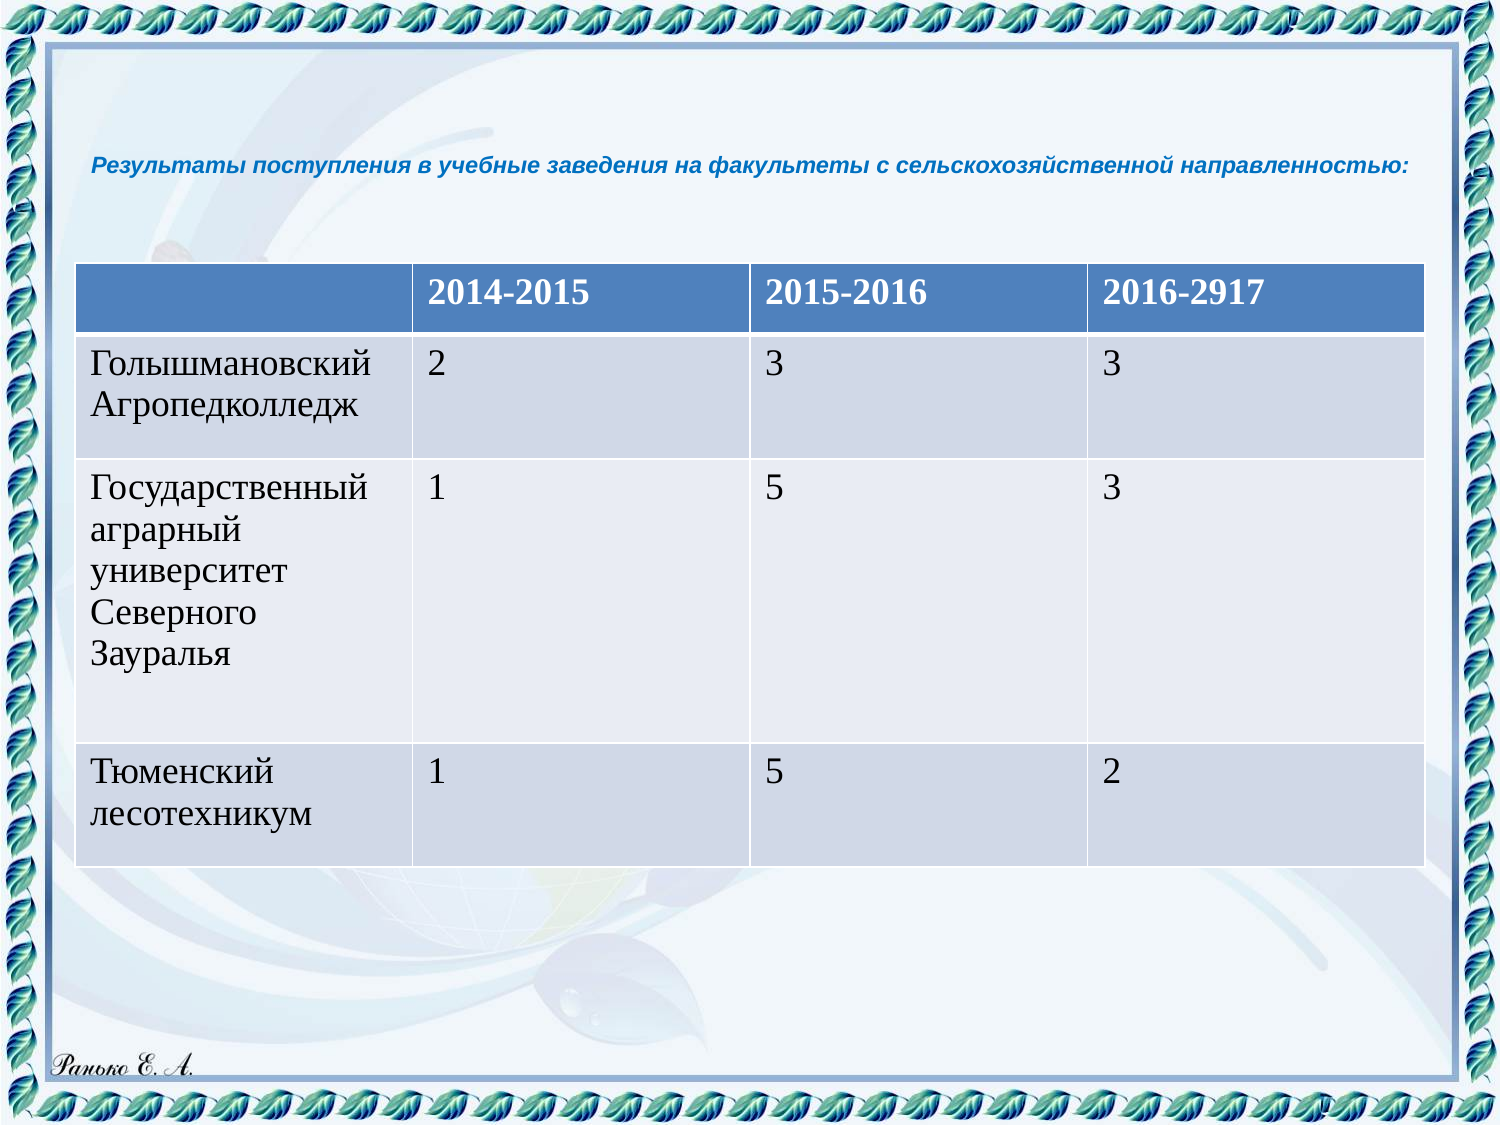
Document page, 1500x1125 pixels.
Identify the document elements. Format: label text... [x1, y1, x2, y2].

picture [0, 0, 1500, 1125]
table_cell 1 [413, 460, 749, 742]
title Результаты поступления в учебные заведения на факультеты с сельскохозяйственной направленностью: [75, 128, 1425, 247]
table_cell 2 [413, 337, 749, 458]
table_header 2016-2917 [1088, 264, 1424, 332]
table_header 2014-2015 [413, 264, 749, 332]
table_cell 3 [751, 337, 1087, 458]
table_cell 5 [751, 744, 1087, 866]
table_cell 2 [1088, 744, 1424, 866]
table_cell 3 [1088, 460, 1424, 742]
table_cell Тюменский лесотехникум [76, 744, 412, 866]
table_cell 5 [751, 460, 1087, 742]
table_cell 1 [413, 744, 749, 866]
table_cell 3 [1088, 337, 1424, 458]
table_cell Голышмановский Агропедколледж [76, 337, 412, 458]
table_header 2015-2016 [751, 264, 1087, 332]
table_cell Государственный аграрный университет Северного Зауралья [76, 460, 412, 742]
table_header [76, 264, 412, 332]
